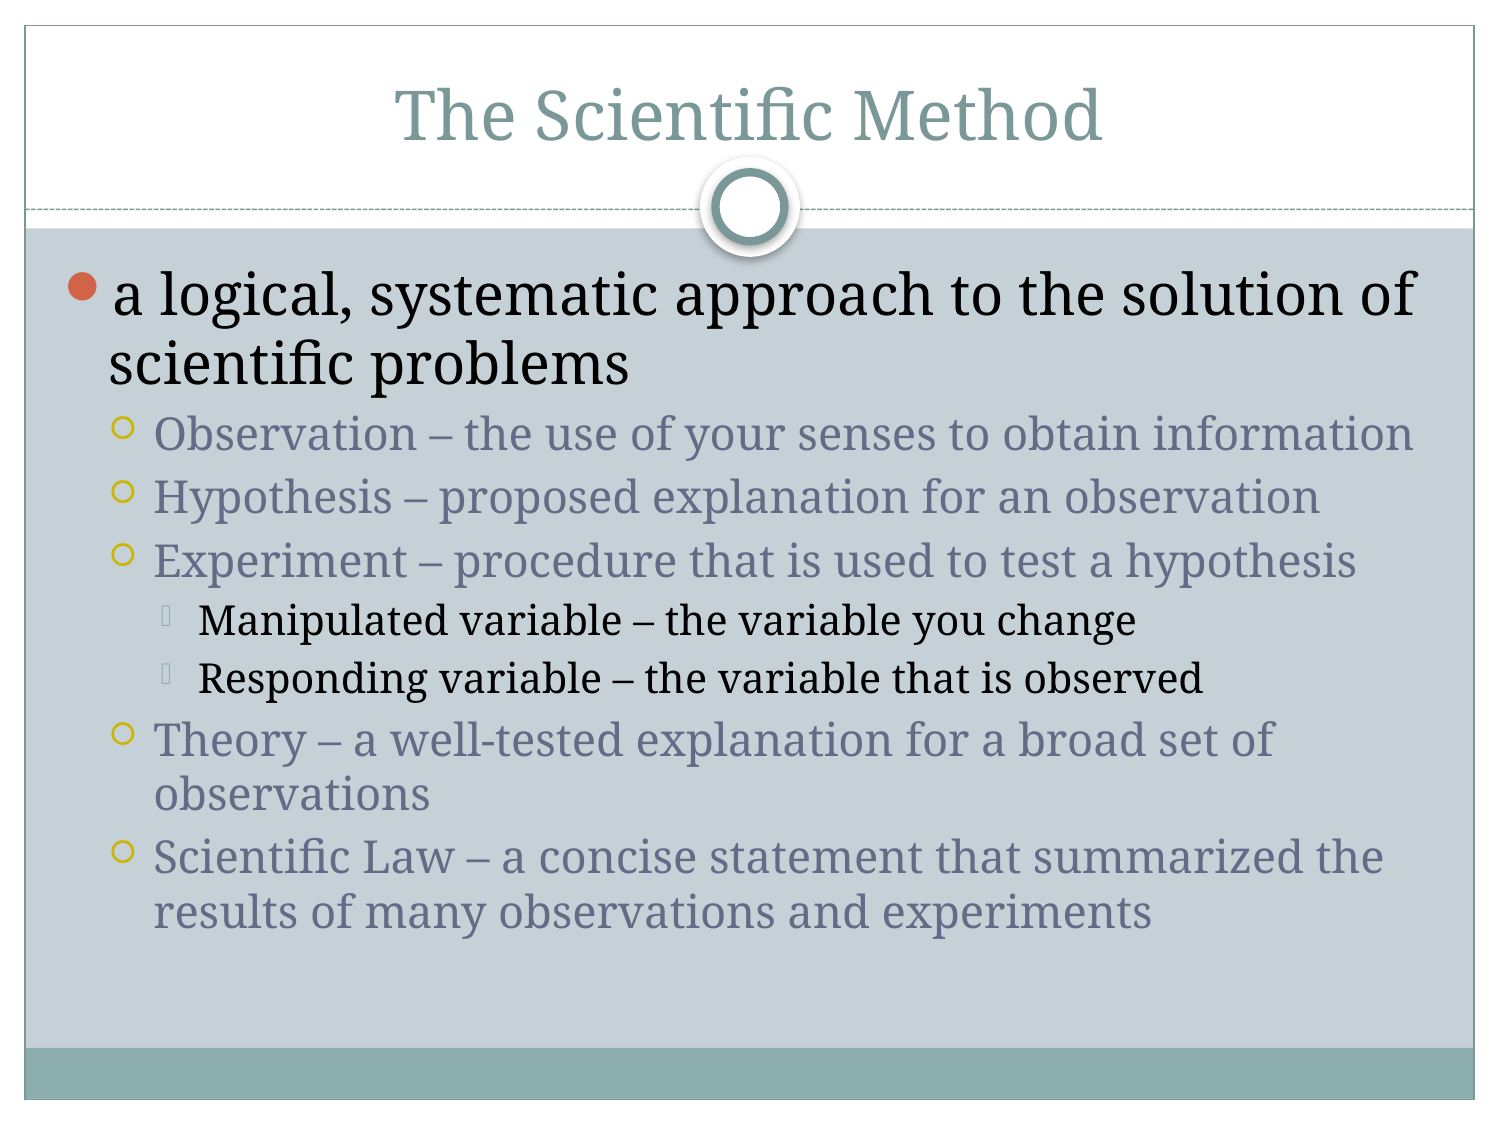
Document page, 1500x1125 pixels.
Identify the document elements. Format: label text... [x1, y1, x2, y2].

list a logical, systematic approach to the solution of scientific problems Observation – the use of your senses to obtain information Hypothesis – proposed explanation for an observation Experiment – procedure that is used to test a hypothesis Manipulated variable – the variable you change Responding variable – the variable that is observed Theory – a well-tested explanation for a broad set of observations Scientific Law – a concise statement that summarized the results of many observations and experiments [49, 250, 1445, 1001]
title The Scientific Method [49, 37, 1450, 162]
